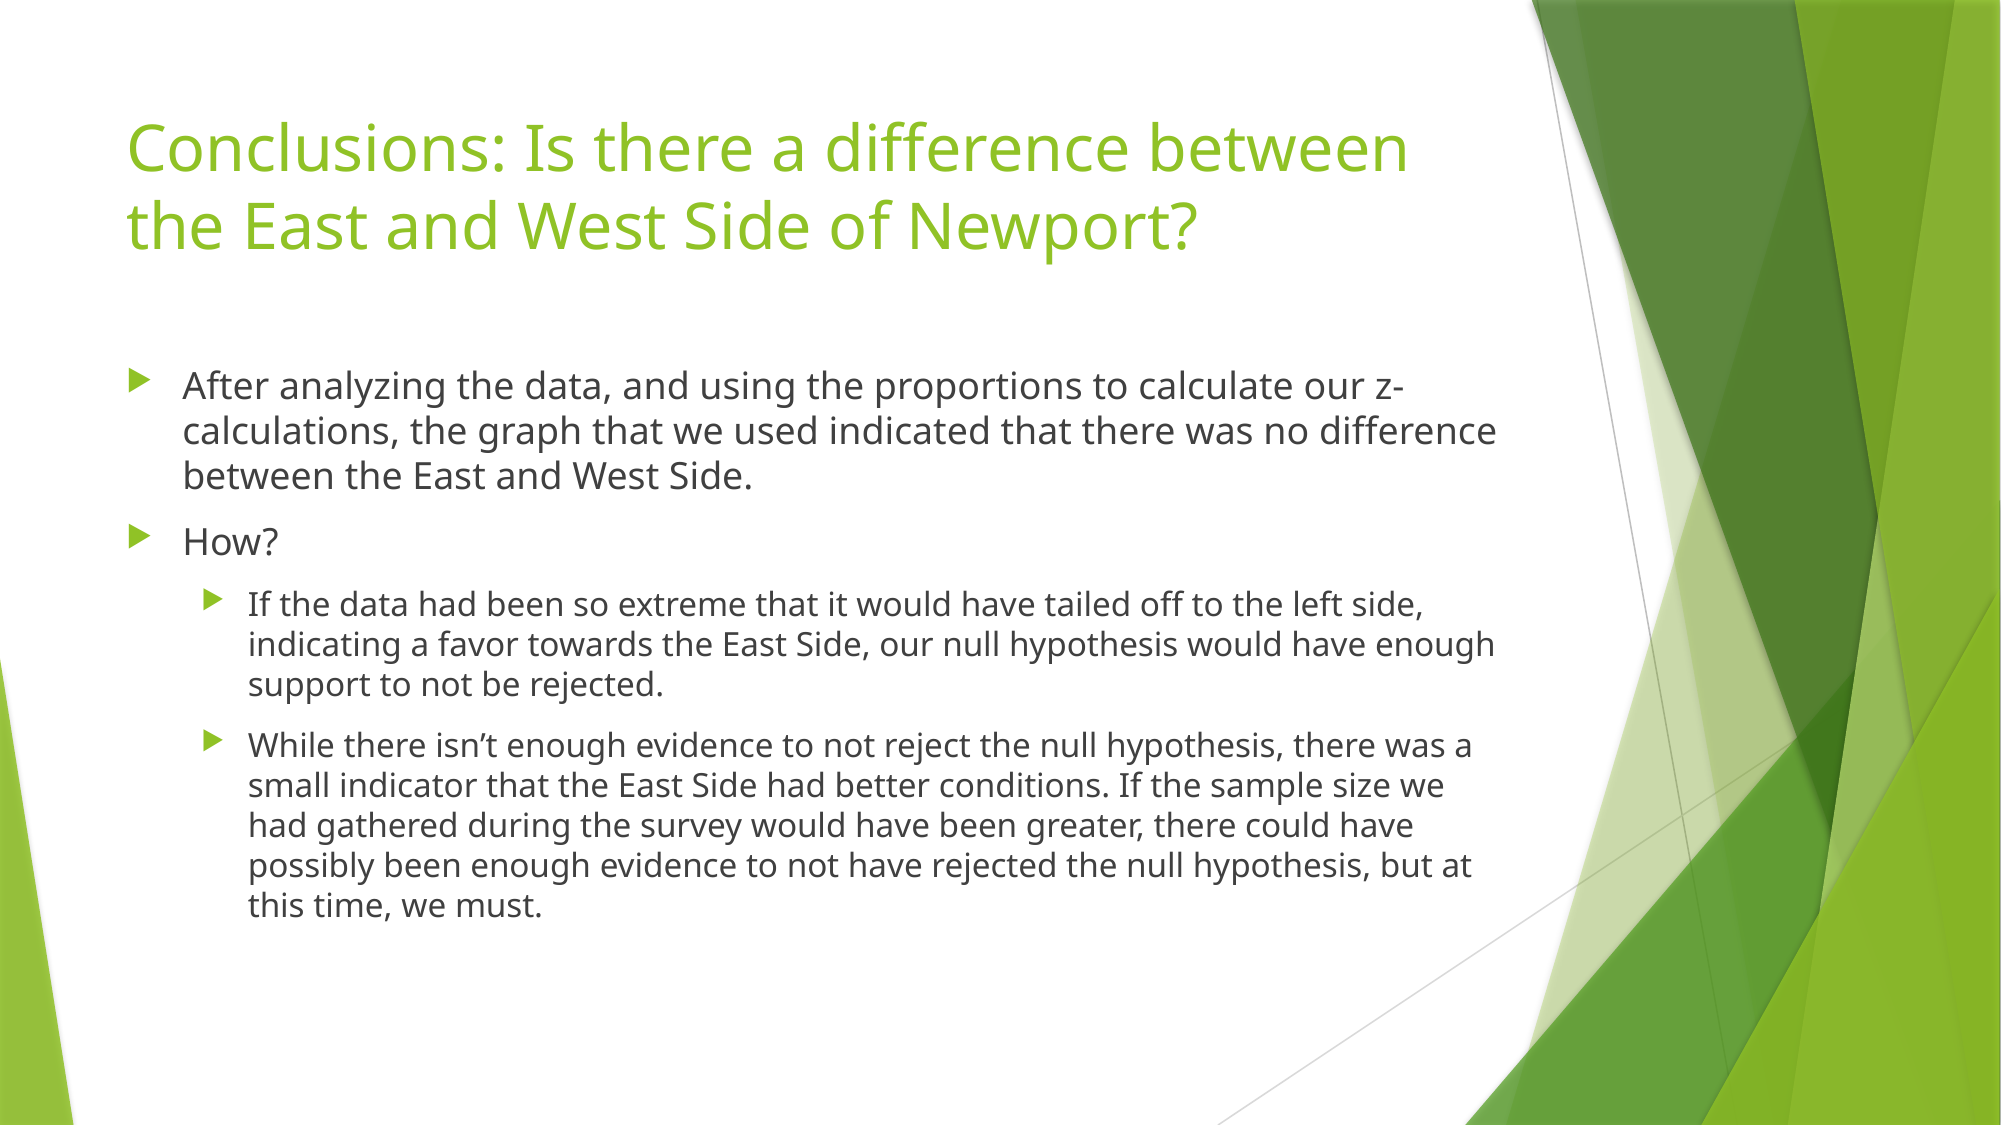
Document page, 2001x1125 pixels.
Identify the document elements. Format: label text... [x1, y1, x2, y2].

list After analyzing the data, and using the proportions to calculate our z-calculations, the graph that we used indicated that there was no difference between the East and West Side. How? If the data had been so extreme that it would have tailed off to the left side, indicating a favor towards the East Side, our null hypothesis would have enough support to not be rejected. While there isn’t enough evidence to not reject the null hypothesis, there was a small indicator that the East Side had better conditions. If the sample size we had gathered during the survey would have been greater, there could have possibly been enough evidence to not have rejected the null hypothesis, but at this time, we must. [111, 354, 1522, 992]
title Conclusions: Is there a difference between the East and West Side of Newport? [111, 99, 1522, 317]
